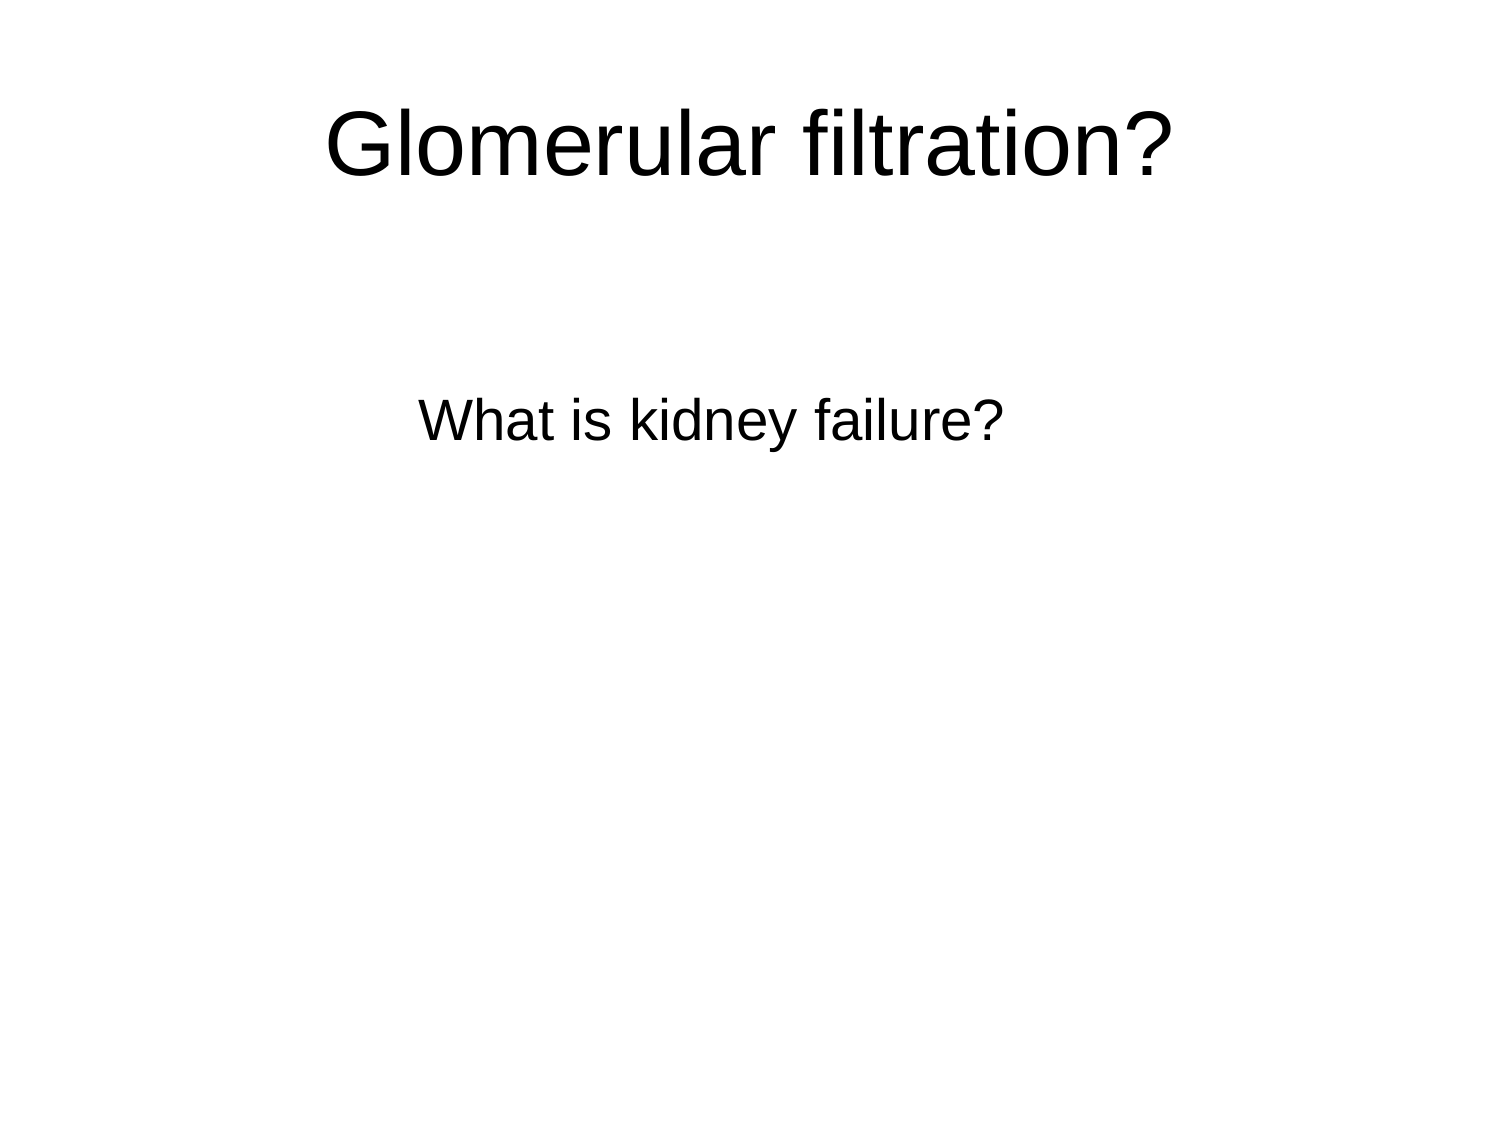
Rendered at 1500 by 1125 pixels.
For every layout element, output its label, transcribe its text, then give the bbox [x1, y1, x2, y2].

title Glomerular filtration? [74, 44, 1426, 233]
text_box What is kidney failure? [403, 374, 1022, 670]
